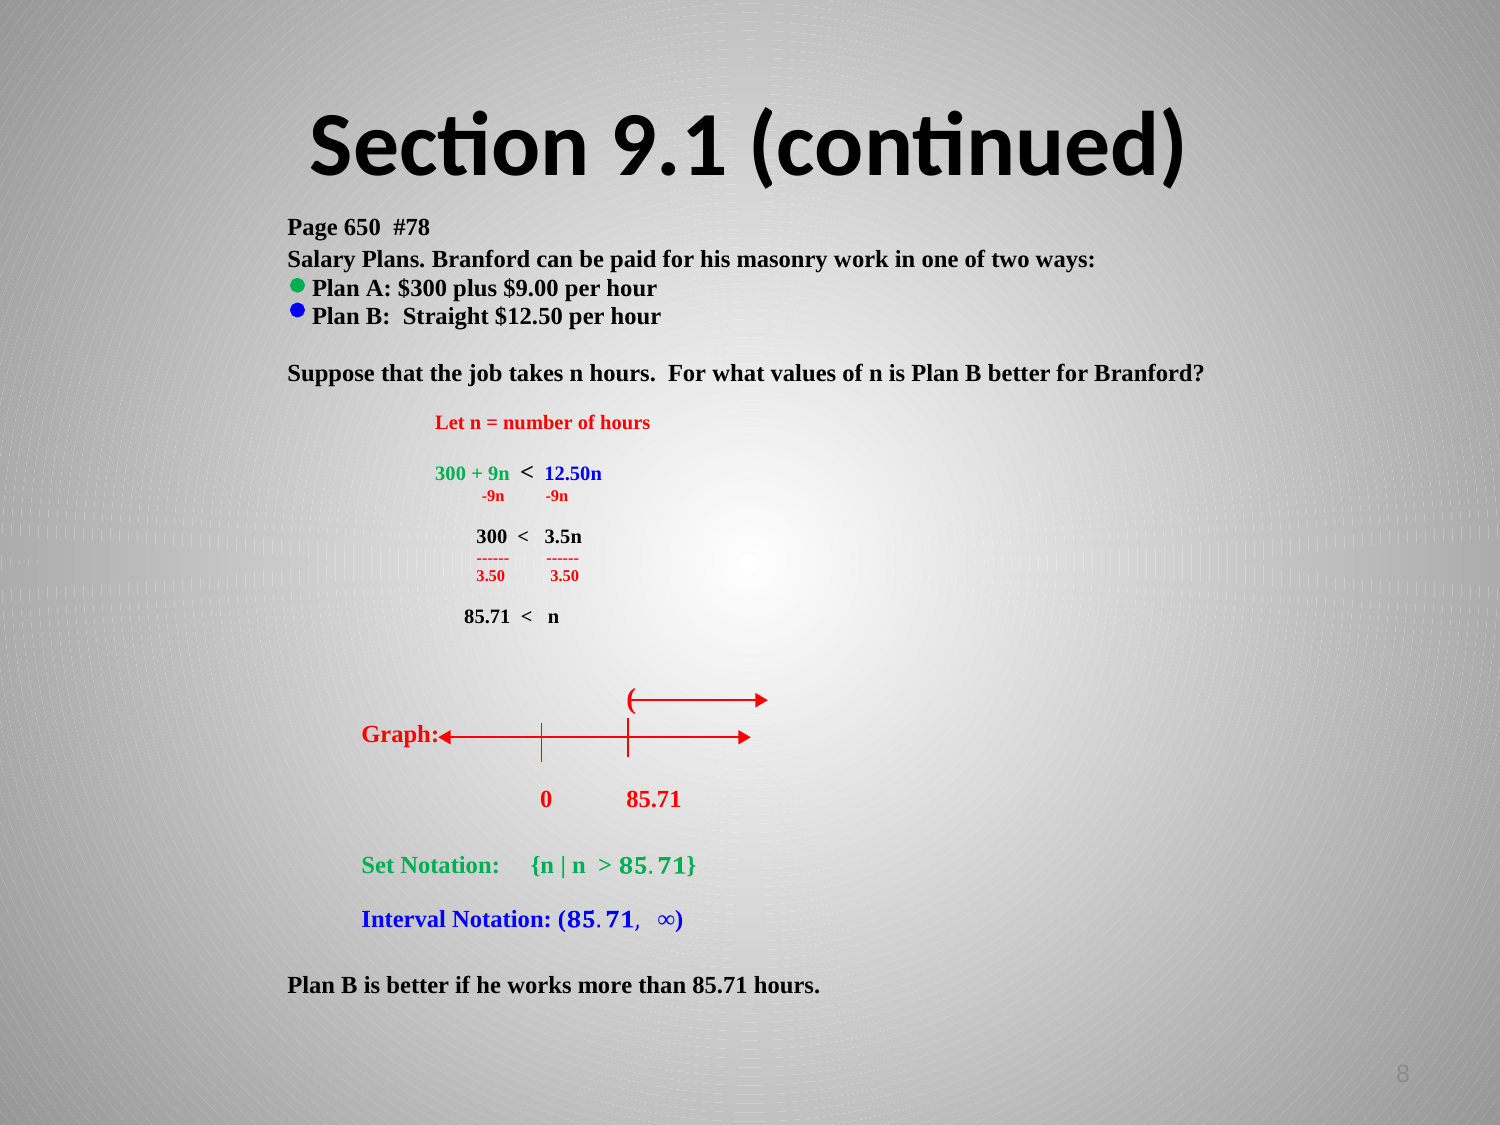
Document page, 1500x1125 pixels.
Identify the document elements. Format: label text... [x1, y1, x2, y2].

title Section 9.1 (continued) [75, 45, 1425, 233]
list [287, 212, 1251, 1024]
slide_number 8 [1074, 1042, 1425, 1103]
